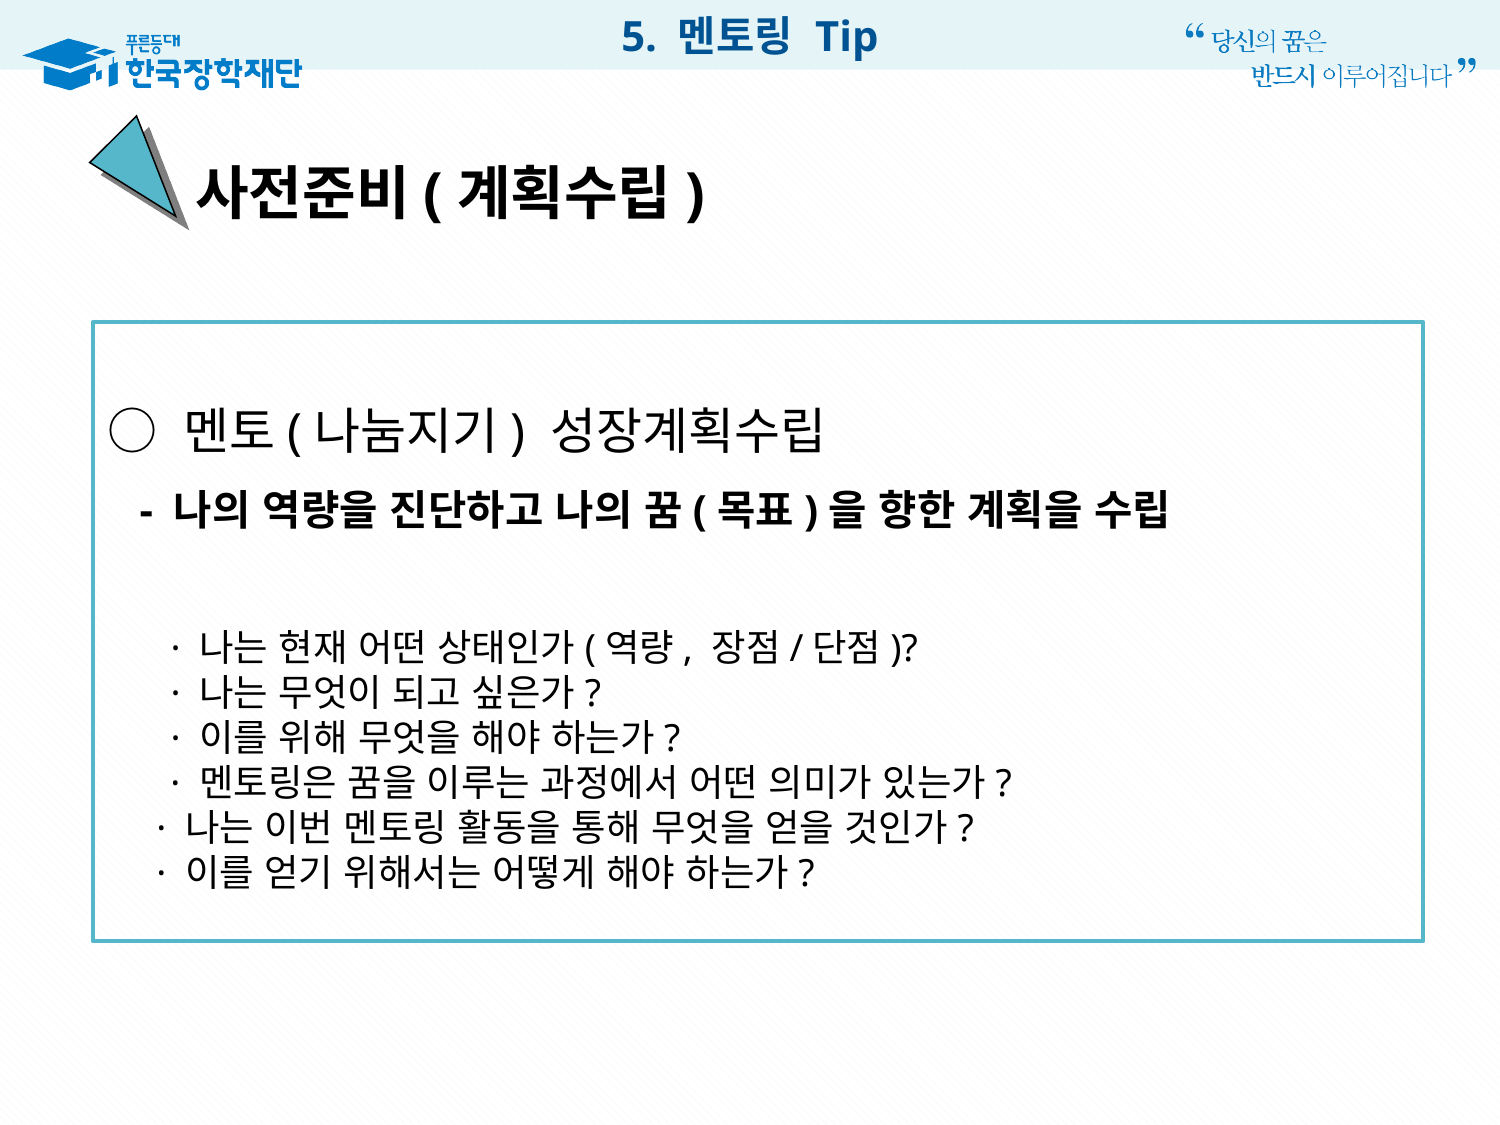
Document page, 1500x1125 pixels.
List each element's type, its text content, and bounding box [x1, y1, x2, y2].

text_box ○ 멘토(나눔지기) 성장계획수립 - 나의 역량을 진단하고 나의 꿈(목표)을 향한 계획을 수립 · 나는 현재 어떤 상태인가(역량, 장점/단점)? · 나는 무엇이 되고 싶은가? · 이를 위해 무엇을 해야 하는가? · 멘토링은 꿈을 이루는 과정에서 어떤 의미가 있는가? · 나는 이번 멘토링 활동을 통해 무엇을 얻을 것인가? · 이를 얻기 위해서는 어떻게 해야 하는가? [91, 320, 1425, 943]
text_box 5. 멘토링 Tip [0, 0, 1500, 70]
text_box [89, 115, 176, 217]
picture [1178, 15, 1484, 96]
text_box [100, 267, 1447, 328]
text_box 사전준비(계획수립) [180, 149, 1046, 234]
picture [17, 15, 309, 107]
